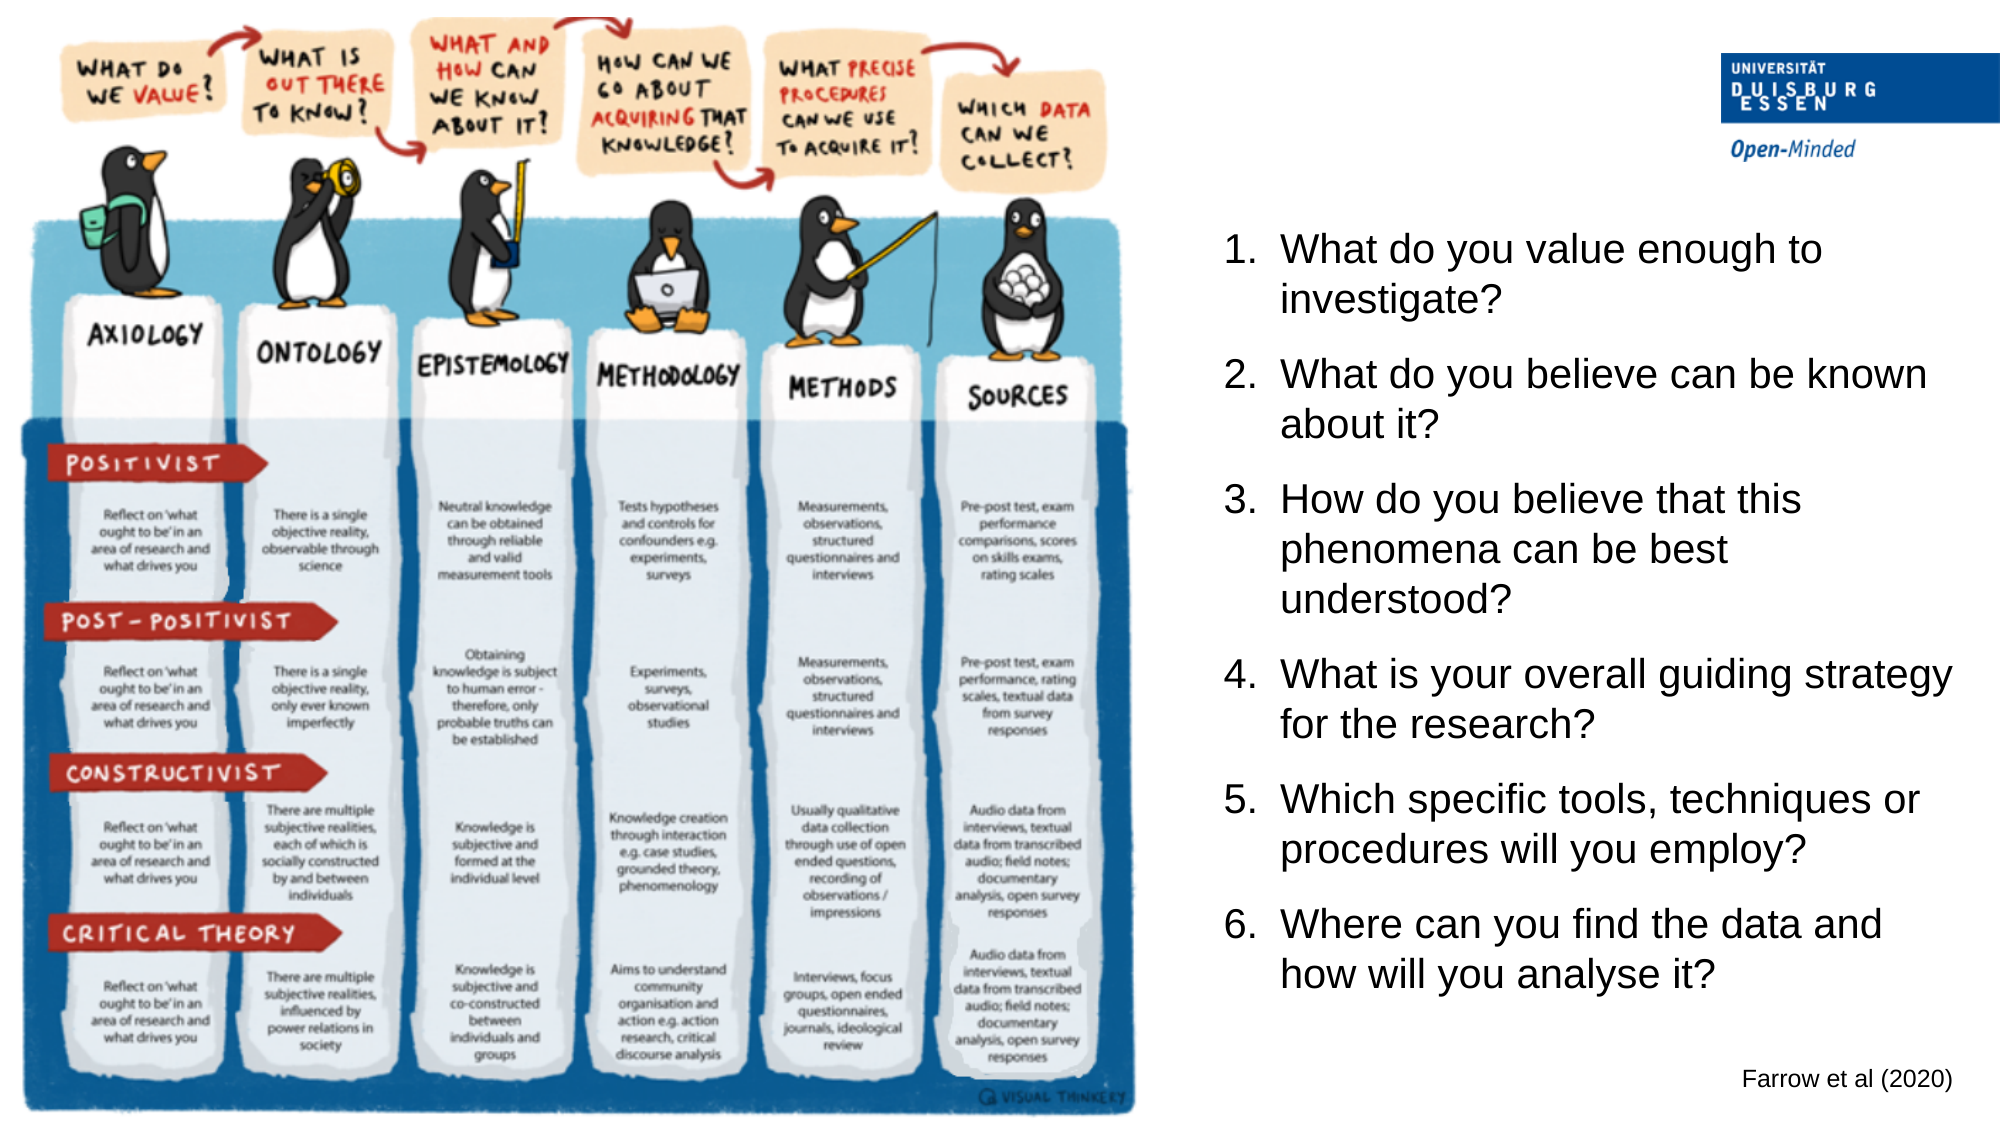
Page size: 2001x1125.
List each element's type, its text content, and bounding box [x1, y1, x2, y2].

picture [17, 17, 1141, 1125]
text_box What do you value enough to investigate? What do you believe can be known about it? How do you believe that this phenomena can be best understood? What is your overall guiding strategy for the research? Which specific tools, techniques or procedures will you employ? Where can you find the data and how will you analyse it? [1208, 214, 1969, 1005]
text_box Farrow et al (2020) [1719, 1055, 1969, 1100]
picture [1721, 53, 2000, 162]
